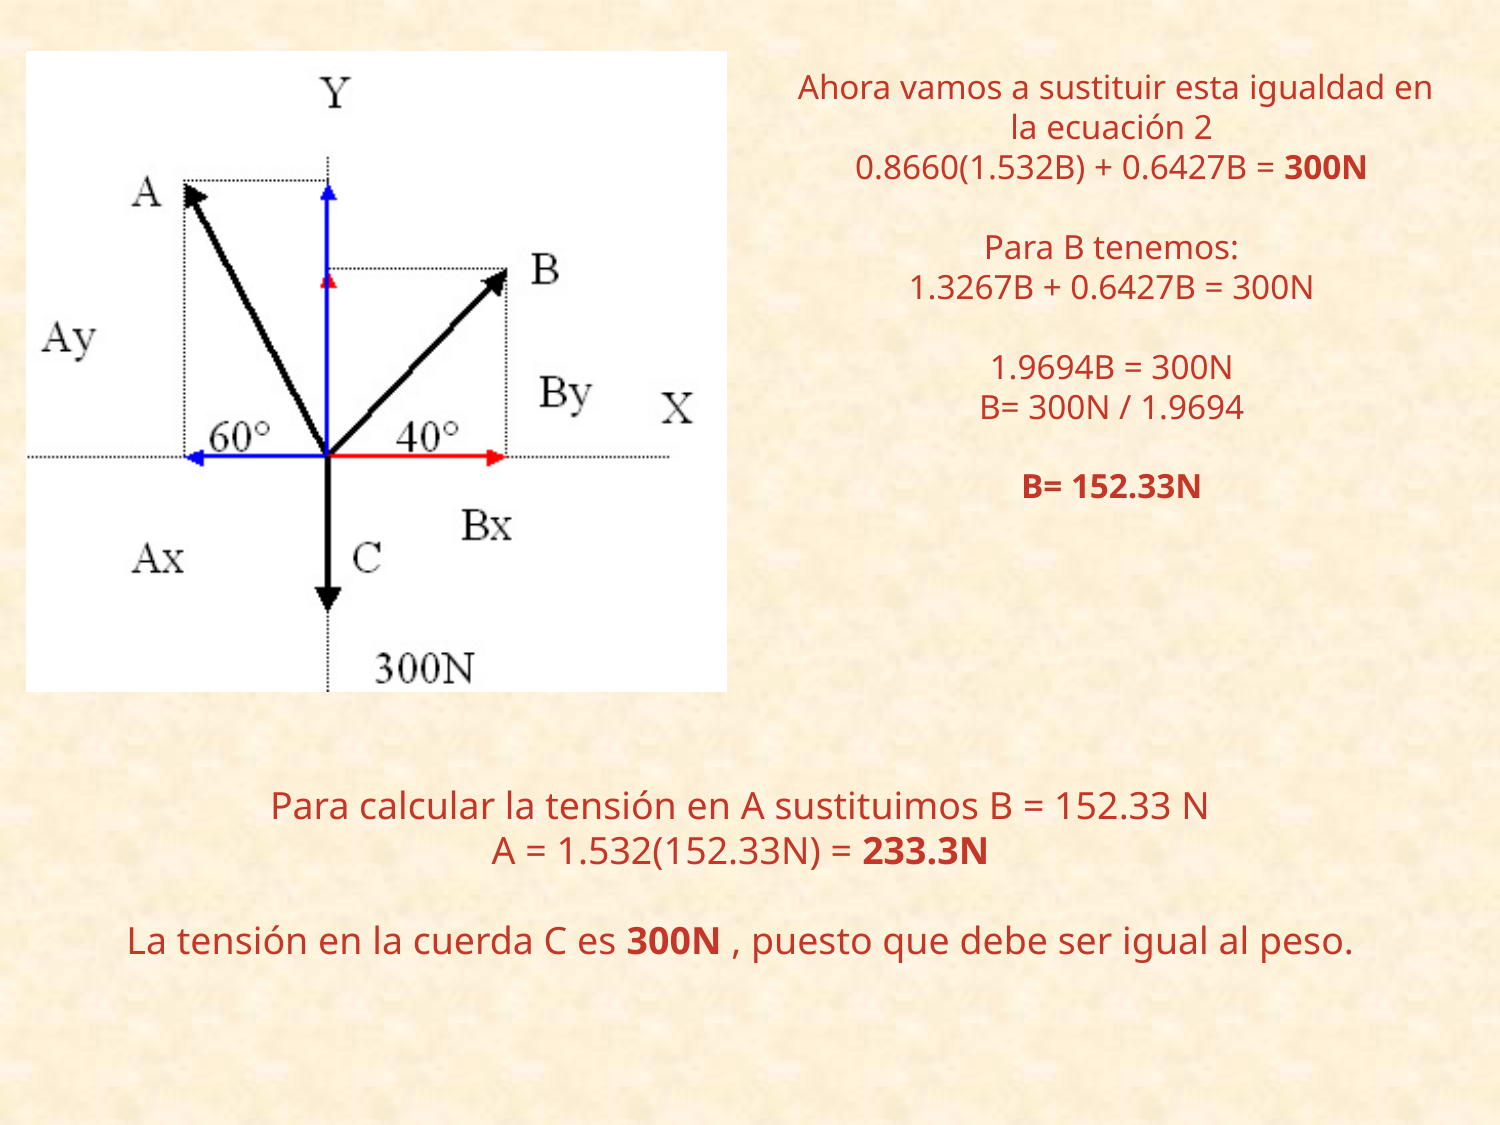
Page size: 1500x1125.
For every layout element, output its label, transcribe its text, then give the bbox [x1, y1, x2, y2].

text_box Para calcular la tensión en A sustituimos B = 152.33 N A = 1.532(152.33N) = 233.3N La tensión en la cuerda C es 300N , puesto que debe ser igual al peso. [31, 775, 1459, 970]
text_box Ahora vamos a sustituir esta igualdad en la ecuación 2 0.8660(1.532B) + 0.6427B = 300N Para B tenemos: 1.3267B + 0.6427B = 300N 1.9694B = 300N B= 300N / 1.9694 B= 152.33N [773, 58, 1459, 514]
picture [0, 0, 1500, 1125]
